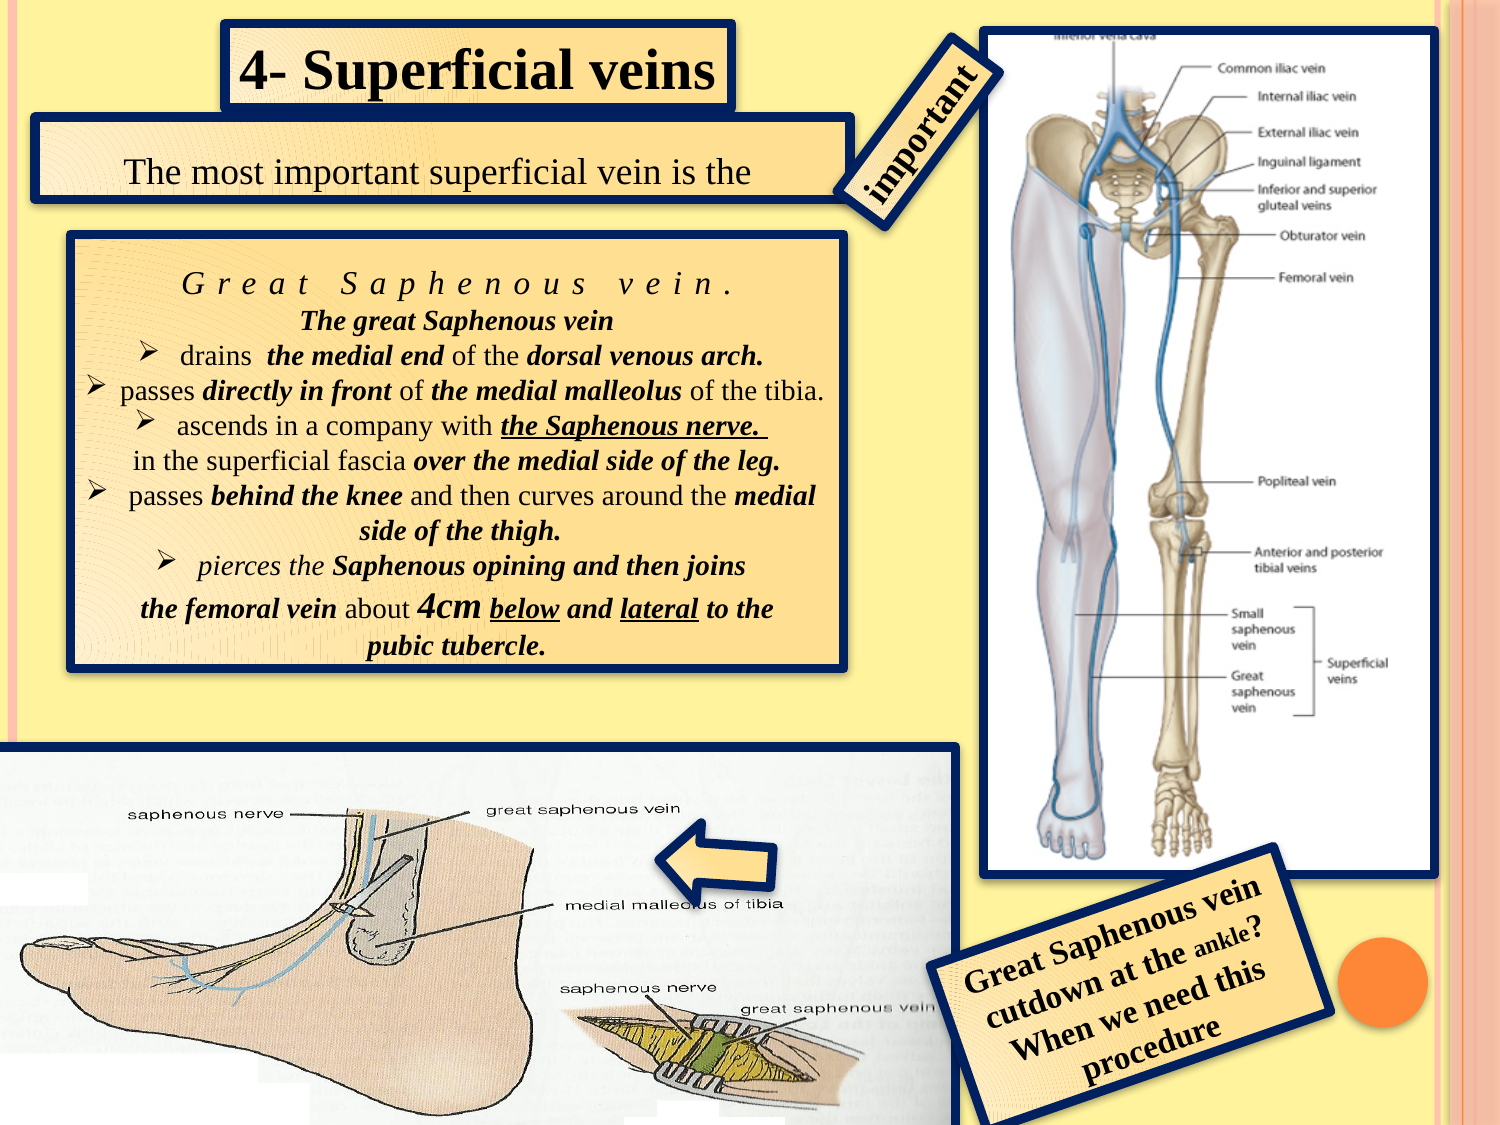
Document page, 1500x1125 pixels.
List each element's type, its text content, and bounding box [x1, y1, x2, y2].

text_box important [836, 36, 981, 228]
text_box 4- Superficial veins [224, 22, 732, 109]
picture [987, 34, 1431, 871]
text_box Great Saphenous vein cutdown at the ankle? When we need this procedure [958, 880, 1332, 1125]
picture [0, 750, 952, 1125]
text_box The most important superficial vein is the [34, 116, 851, 200]
text_box Great Saphenous vein. The great Saphenous vein drains the medial end of the dorsal venous arch. passes directly in front of the medial malleolus of the tibia. ascends in a company with the Saphenous nerve. in the superficial fascia over the medial side of the leg. passes behind the knee and then curves around the medial side of the thigh. pierces the Saphenous opining and then joins the femoral vein about 4cm below and lateral to the pubic tubercle. [69, 233, 845, 670]
